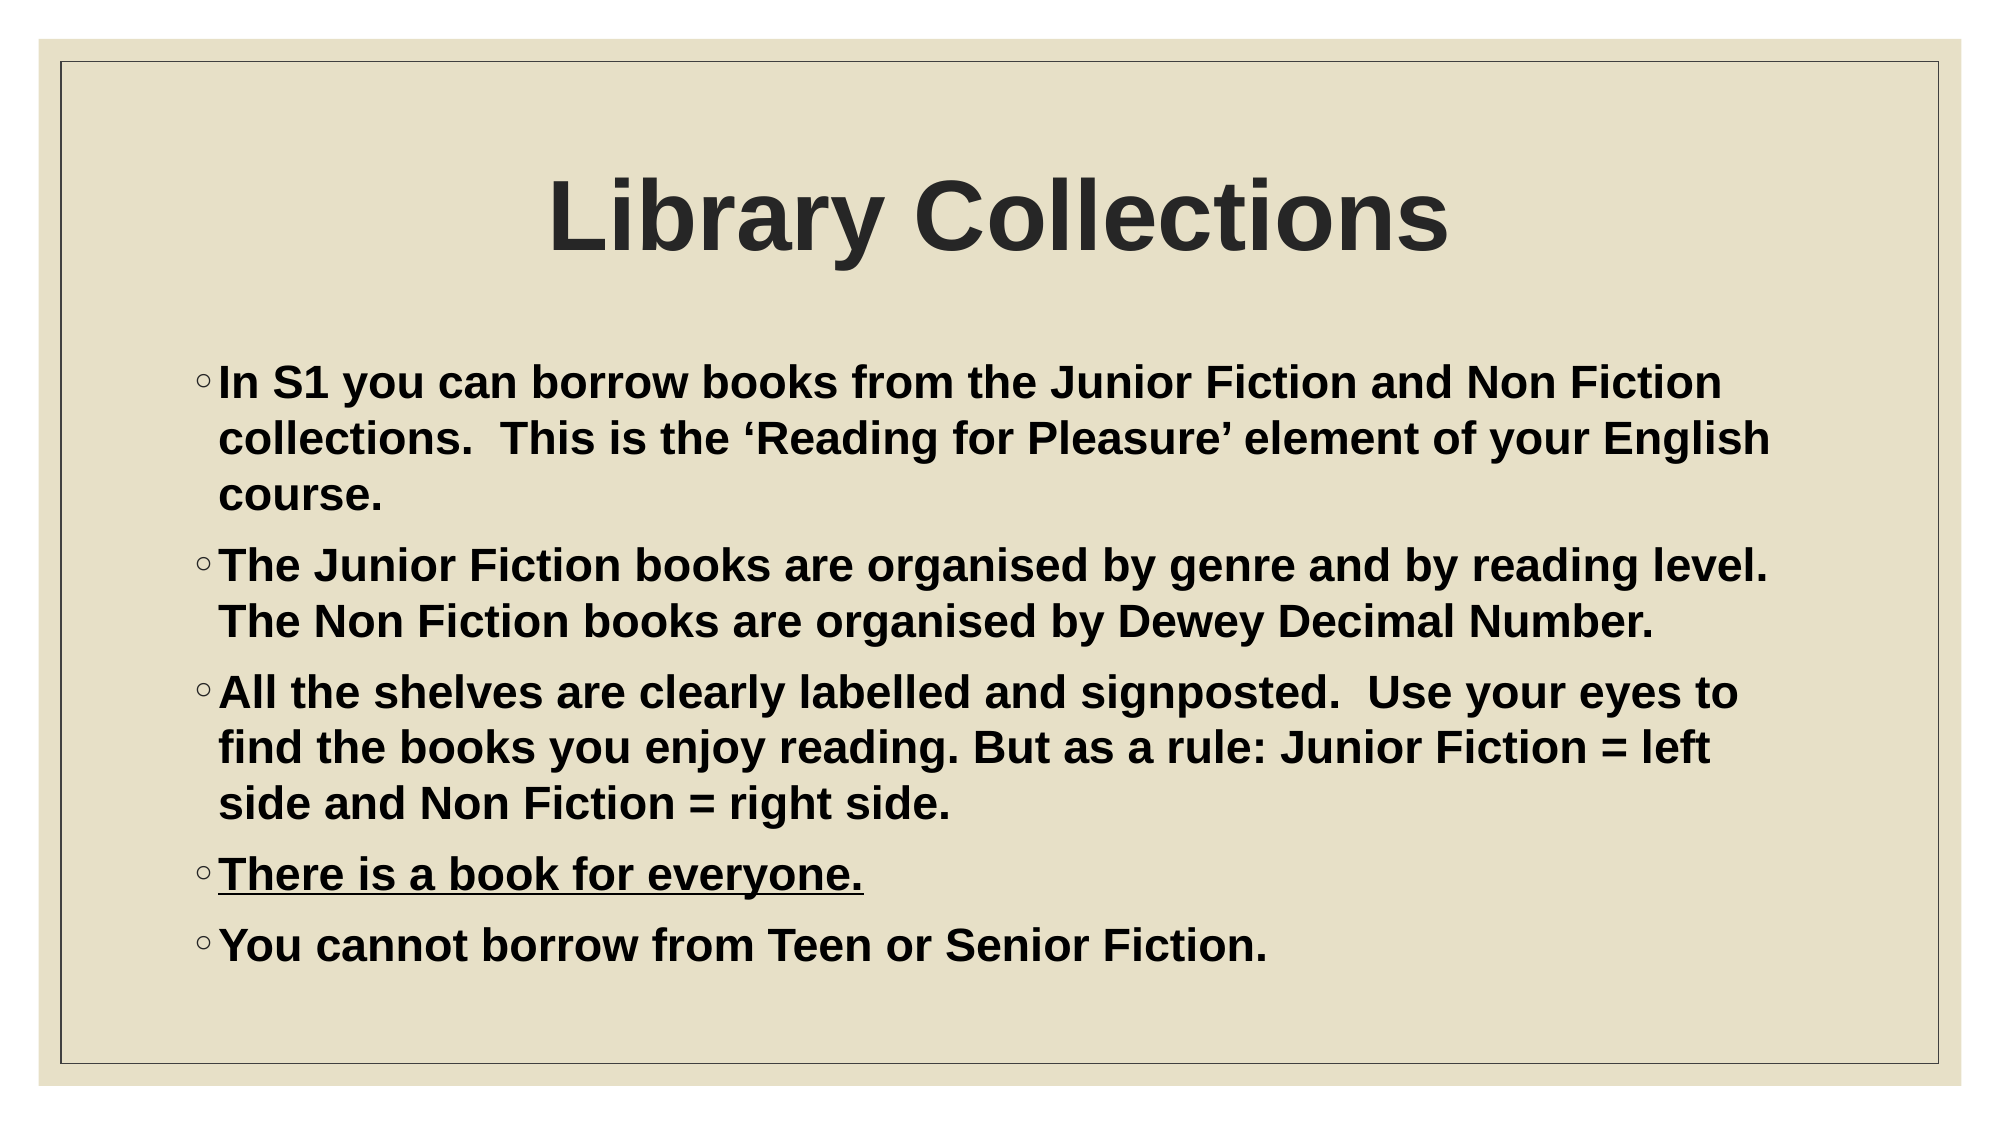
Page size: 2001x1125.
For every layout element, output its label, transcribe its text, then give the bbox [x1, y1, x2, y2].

title Library Collections [174, 105, 1825, 331]
list In S1 you can borrow books from the Junior Fiction and Non Fiction collections. This is the ‘Reading for Pleasure’ element of your English course. The Junior Fiction books are organised by genre and by reading level. The Non Fiction books are organised by Dewey Decimal Number. All the shelves are clearly labelled and signposted. Use your eyes to find the books you enjoy reading. But as a rule: Junior Fiction = left side and Non Fiction = right side. There is a book for everyone. You cannot borrow from Teen or Senior Fiction. [174, 345, 1825, 990]
